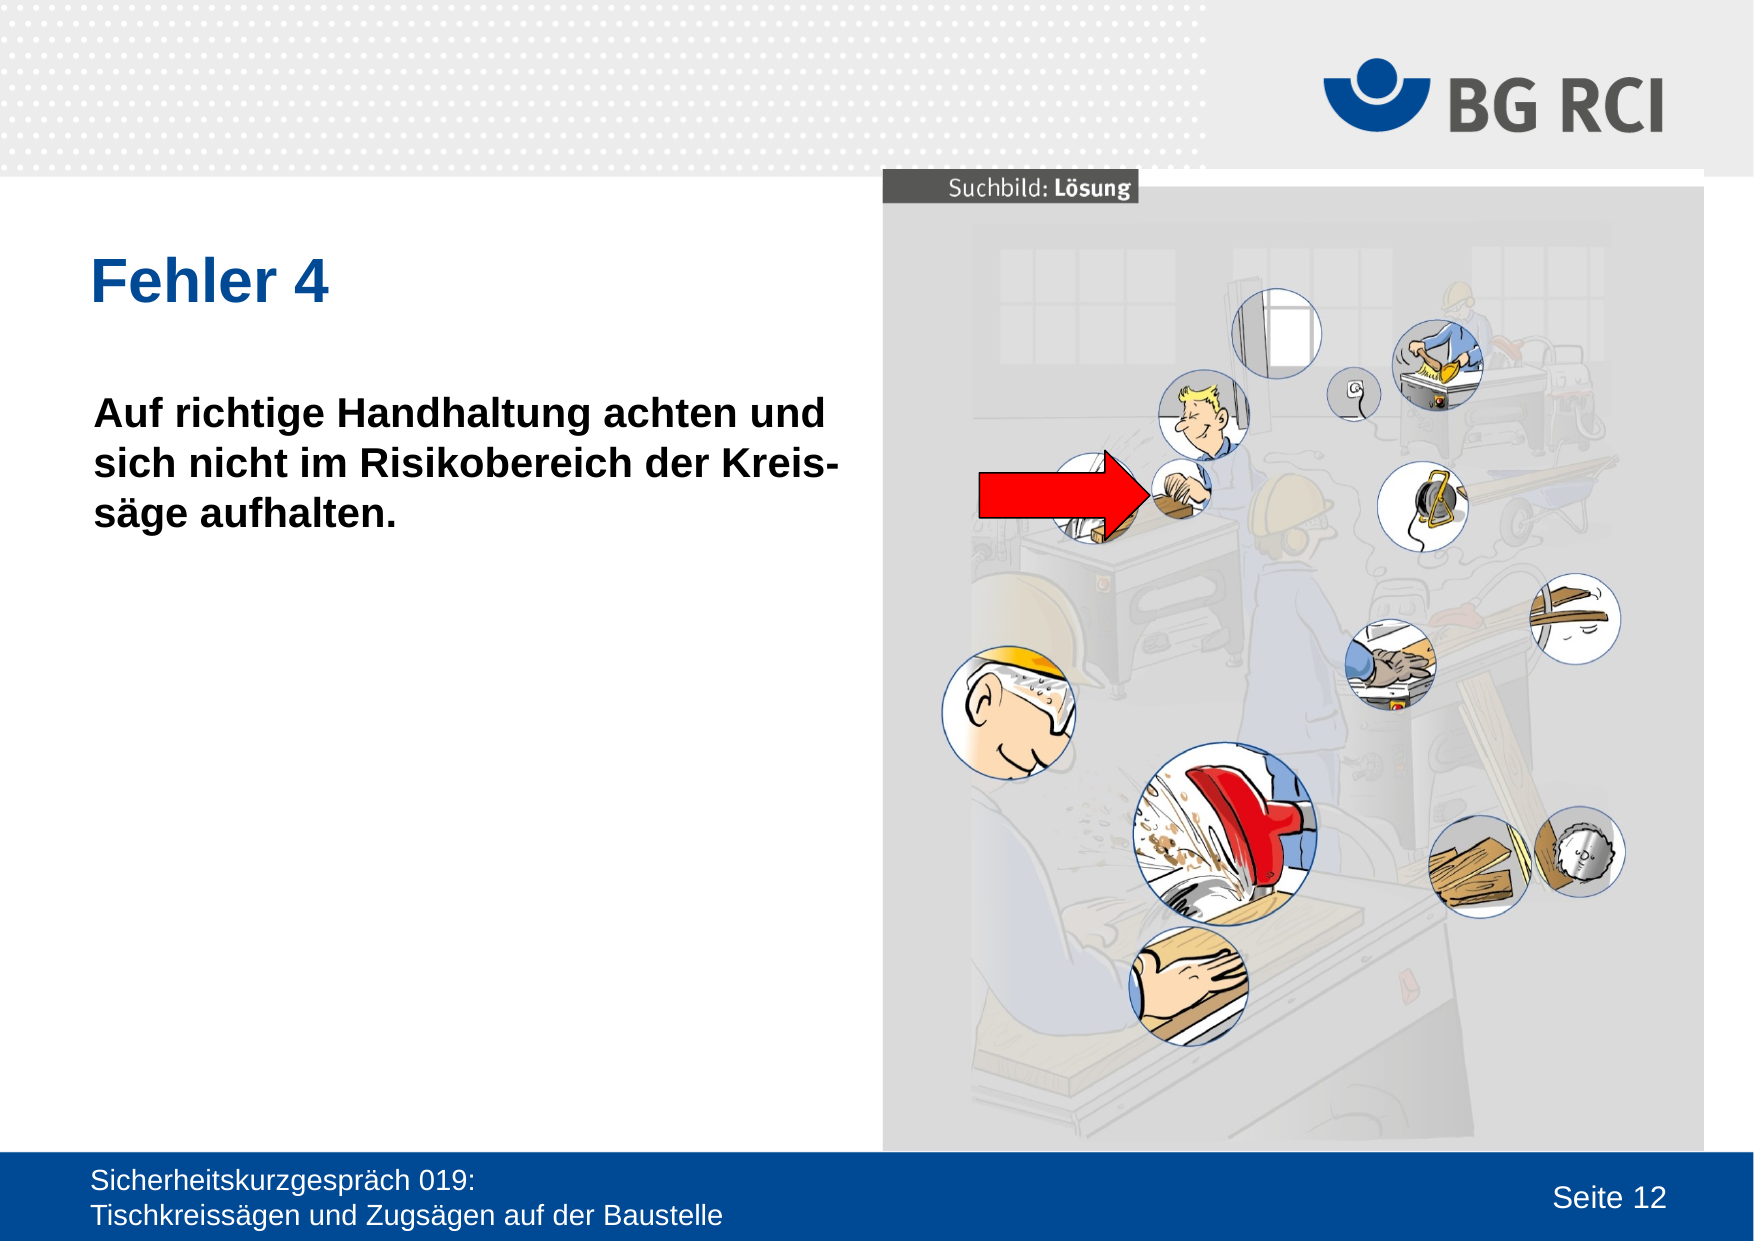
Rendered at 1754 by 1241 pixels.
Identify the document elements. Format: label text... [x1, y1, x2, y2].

text_box Auf richtige Handhaltung achten und sich nicht im Risikobereich der Kreis-säge aufhalten. [78, 378, 876, 544]
picture [0, 0, 1754, 1241]
slide_number Seite 12 [1407, 1160, 1668, 1241]
text_box Fehler 4 [90, 239, 876, 338]
